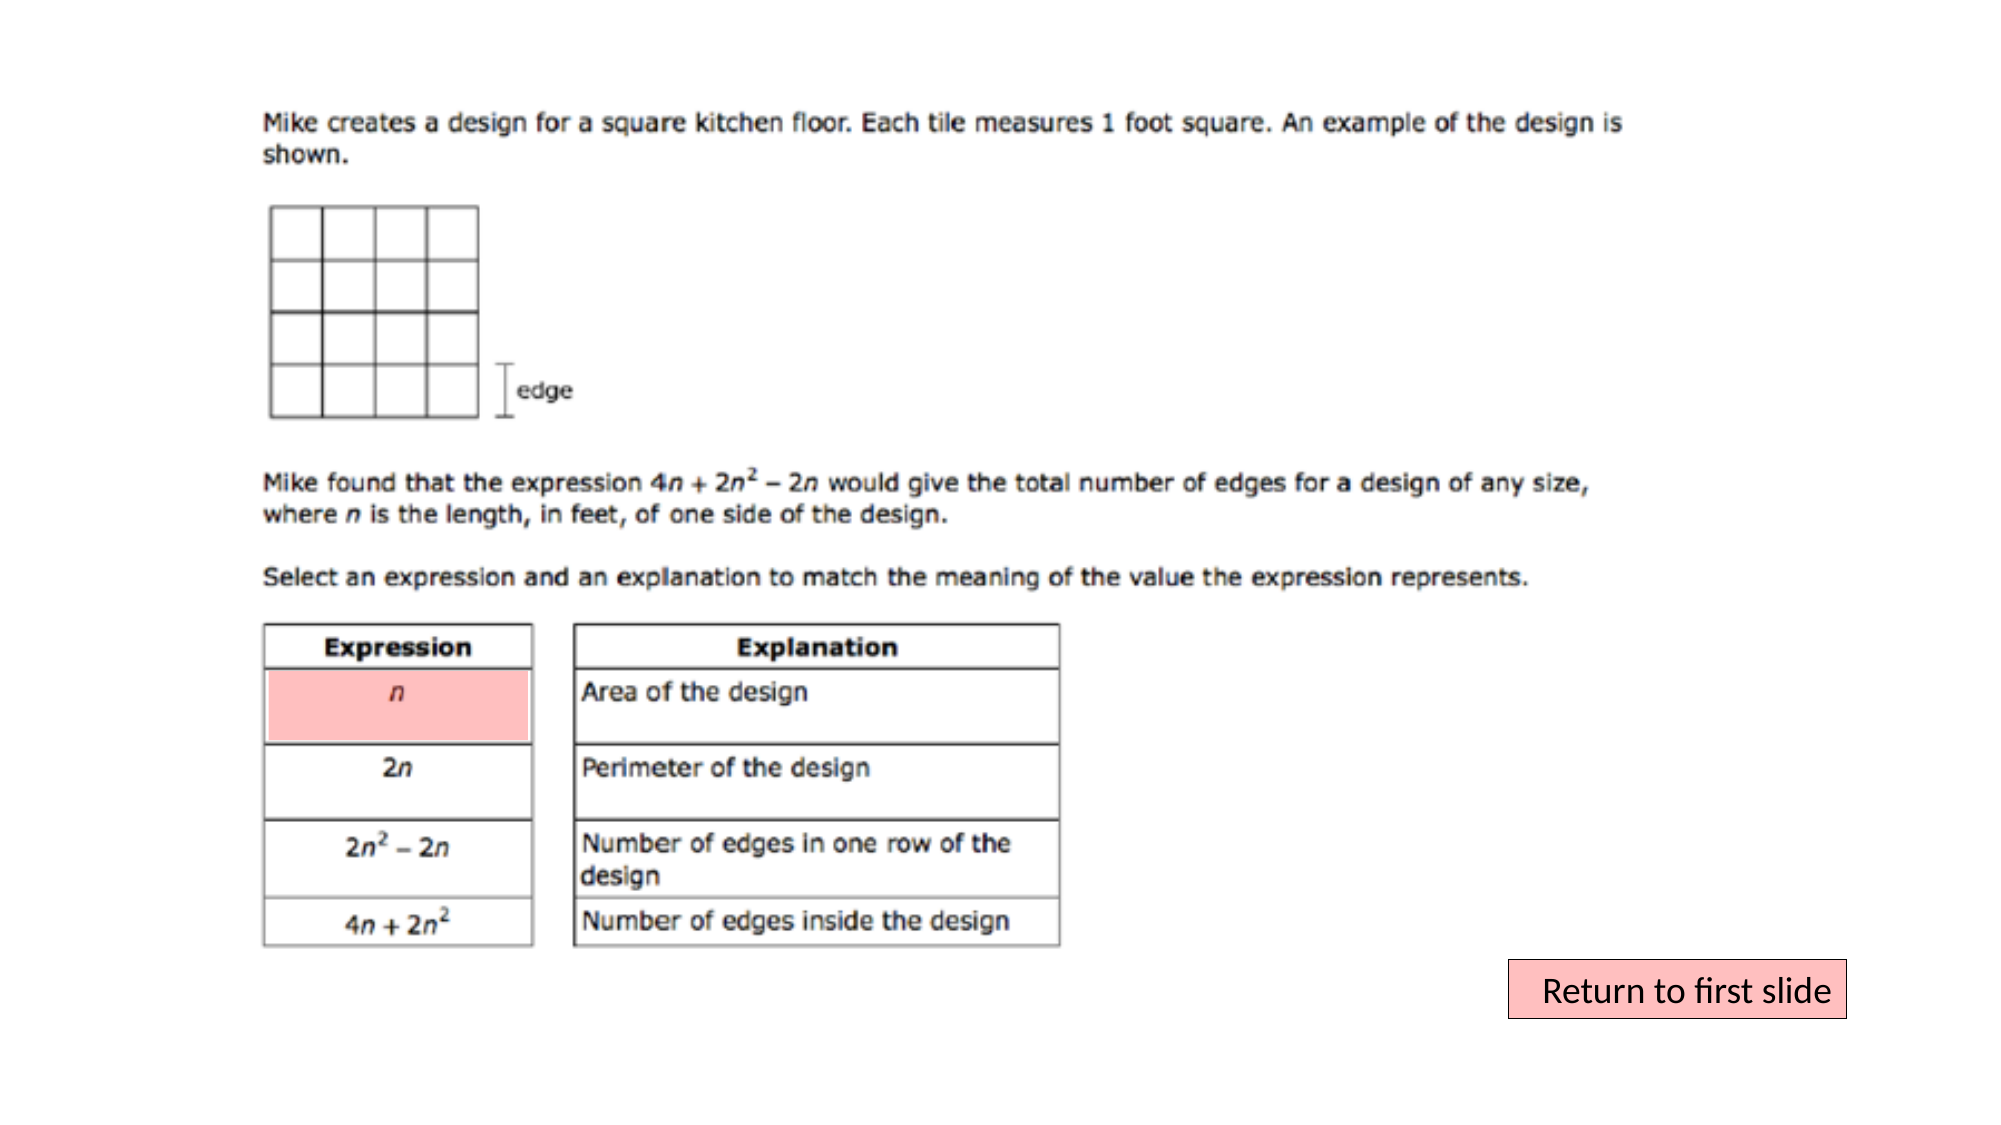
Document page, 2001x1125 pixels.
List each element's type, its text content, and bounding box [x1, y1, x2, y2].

picture [255, 103, 1645, 960]
text_box Return to first slide [1508, 959, 1847, 1019]
